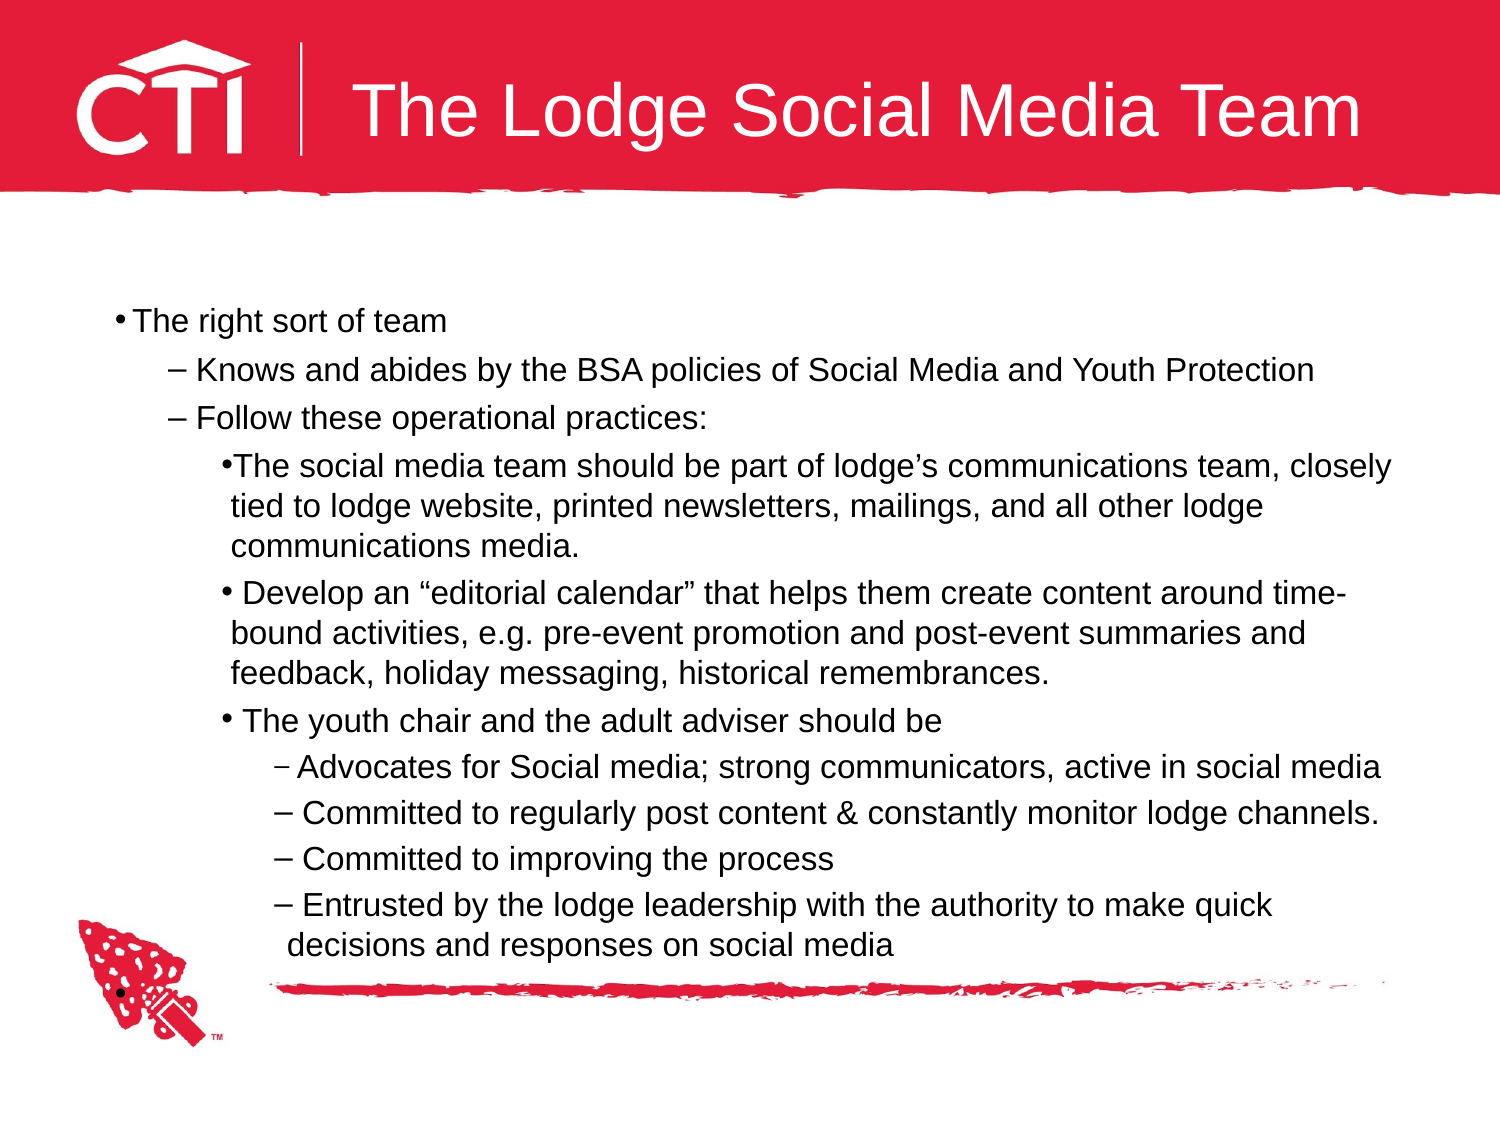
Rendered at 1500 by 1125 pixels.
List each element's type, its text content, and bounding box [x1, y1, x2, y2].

title The Lodge Social Media Team [336, 45, 1425, 168]
list The right sort of team Knows and abides by the BSA policies of Social Media and Youth Protection Follow these operational practices: The social media team should be part of lodge’s communications team, closely tied to lodge website, printed newsletters, mailings, and all other lodge communications media. Develop an “editorial calendar” that helps them create content around time-bound activities, e.g. pre-event promotion and post-event summaries and feedback, holiday messaging, historical remembrances. The youth chair and the adult adviser should be Advocates for Social media; strong communicators, active in social media Committed to regularly post content & constantly monitor lodge channels. Committed to improving the process Entrusted by the lodge leadership with the authority to make quick decisions and responses on social media [75, 284, 1425, 1005]
picture [0, 0, 1500, 1125]
